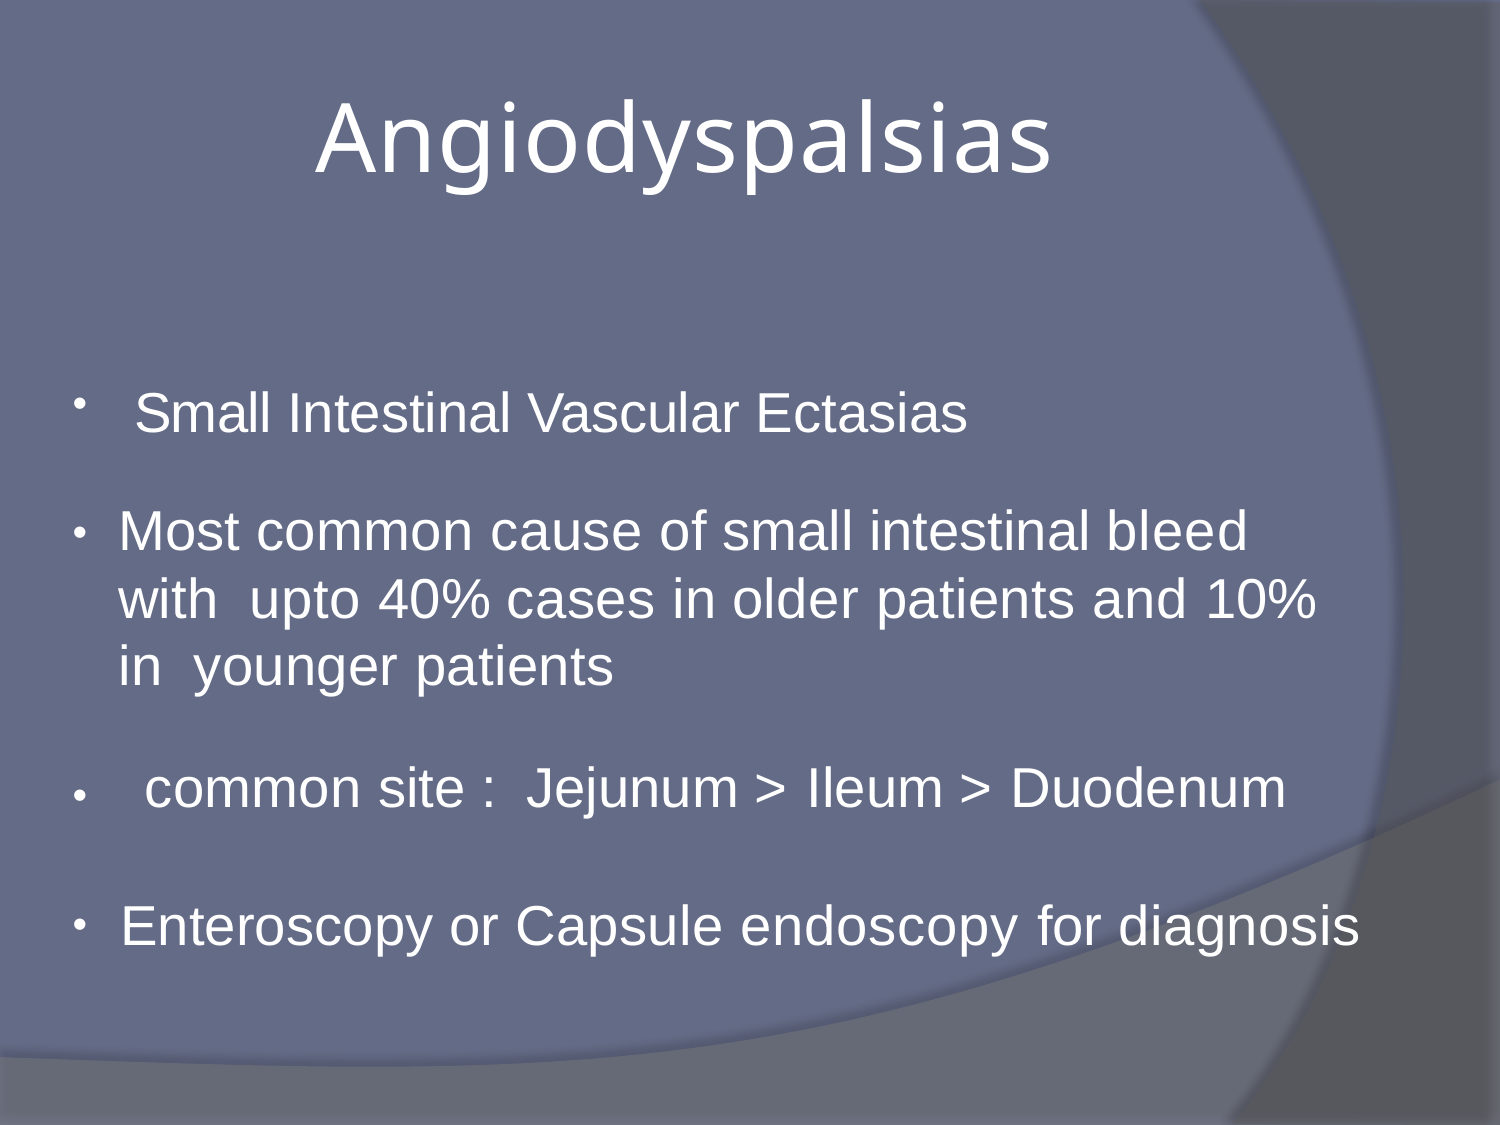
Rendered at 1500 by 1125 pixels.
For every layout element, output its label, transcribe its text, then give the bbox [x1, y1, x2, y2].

text_box • [64, 766, 89, 819]
text_box Most common cause of small intestinal bleed with upto 40% cases in older patients and 10% in younger patients [117, 493, 1355, 697]
title Angiodyspalsias [314, 39, 1184, 229]
text_box common site : Jejunum > Ileum > Duodenum [99, 749, 1352, 819]
text_box • [64, 503, 89, 555]
text_box Small Intestinal Vascular Ectasias [0, 374, 971, 444]
text_box Enteroscopy or Capsule endoscopy for diagnosis [0, 887, 1363, 957]
